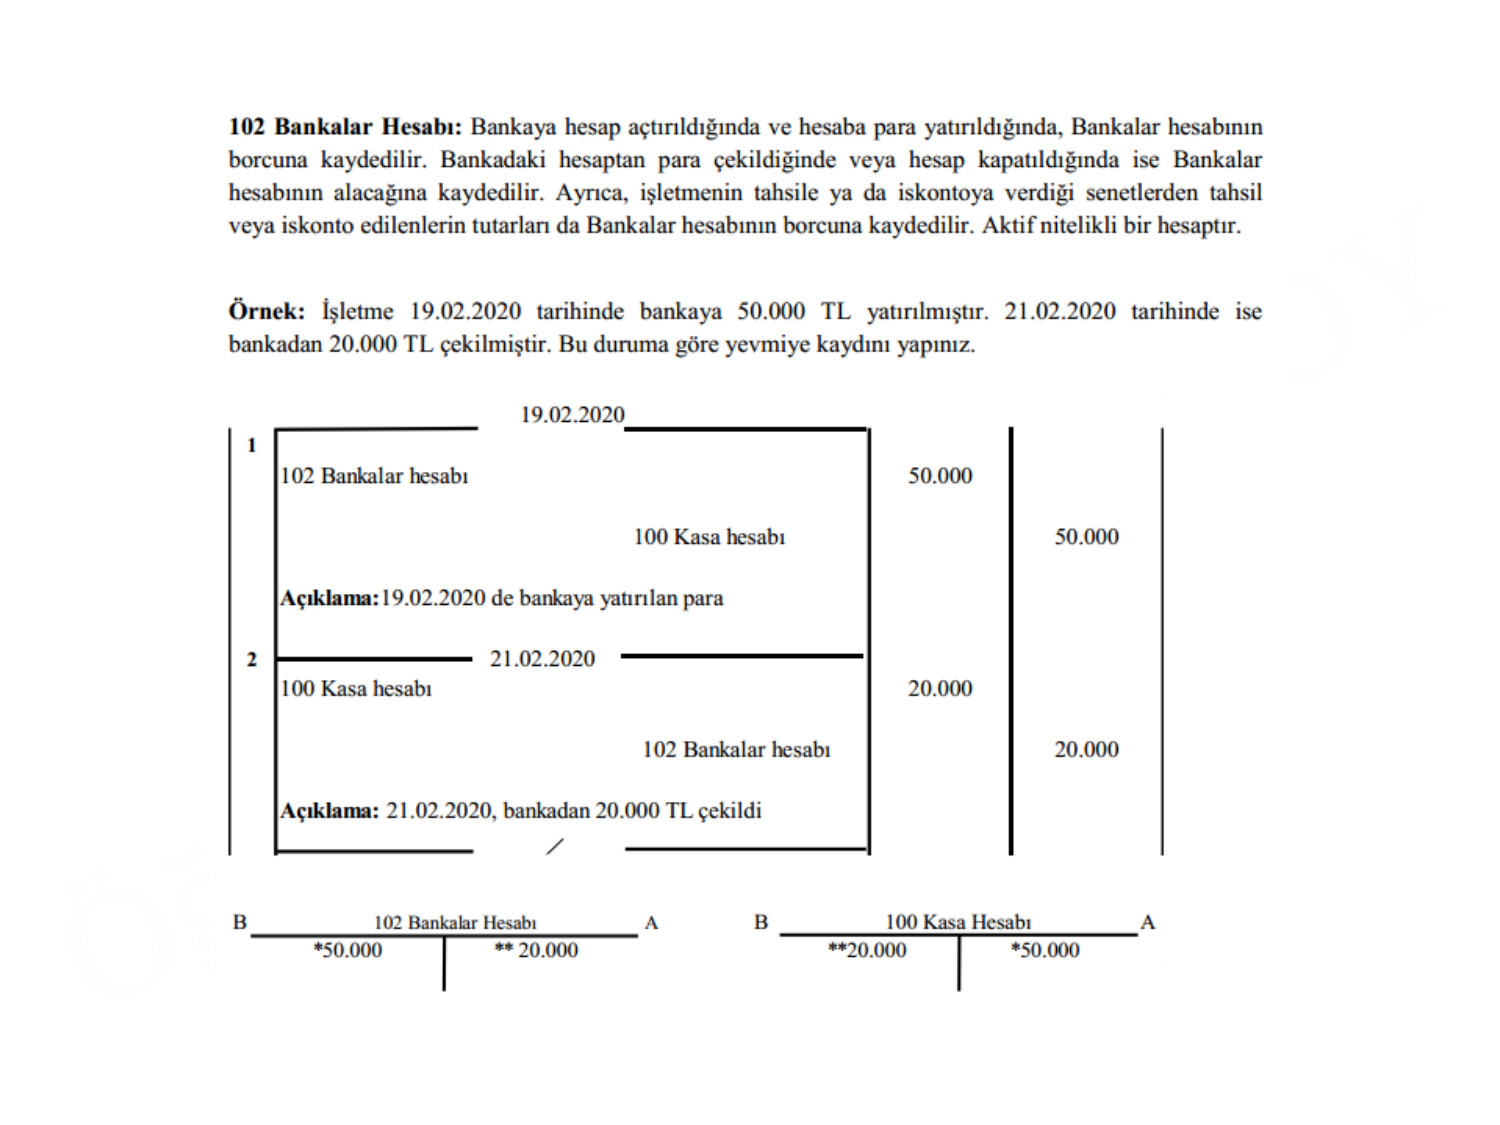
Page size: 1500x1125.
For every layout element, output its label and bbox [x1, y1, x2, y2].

picture [210, 105, 1290, 1020]
